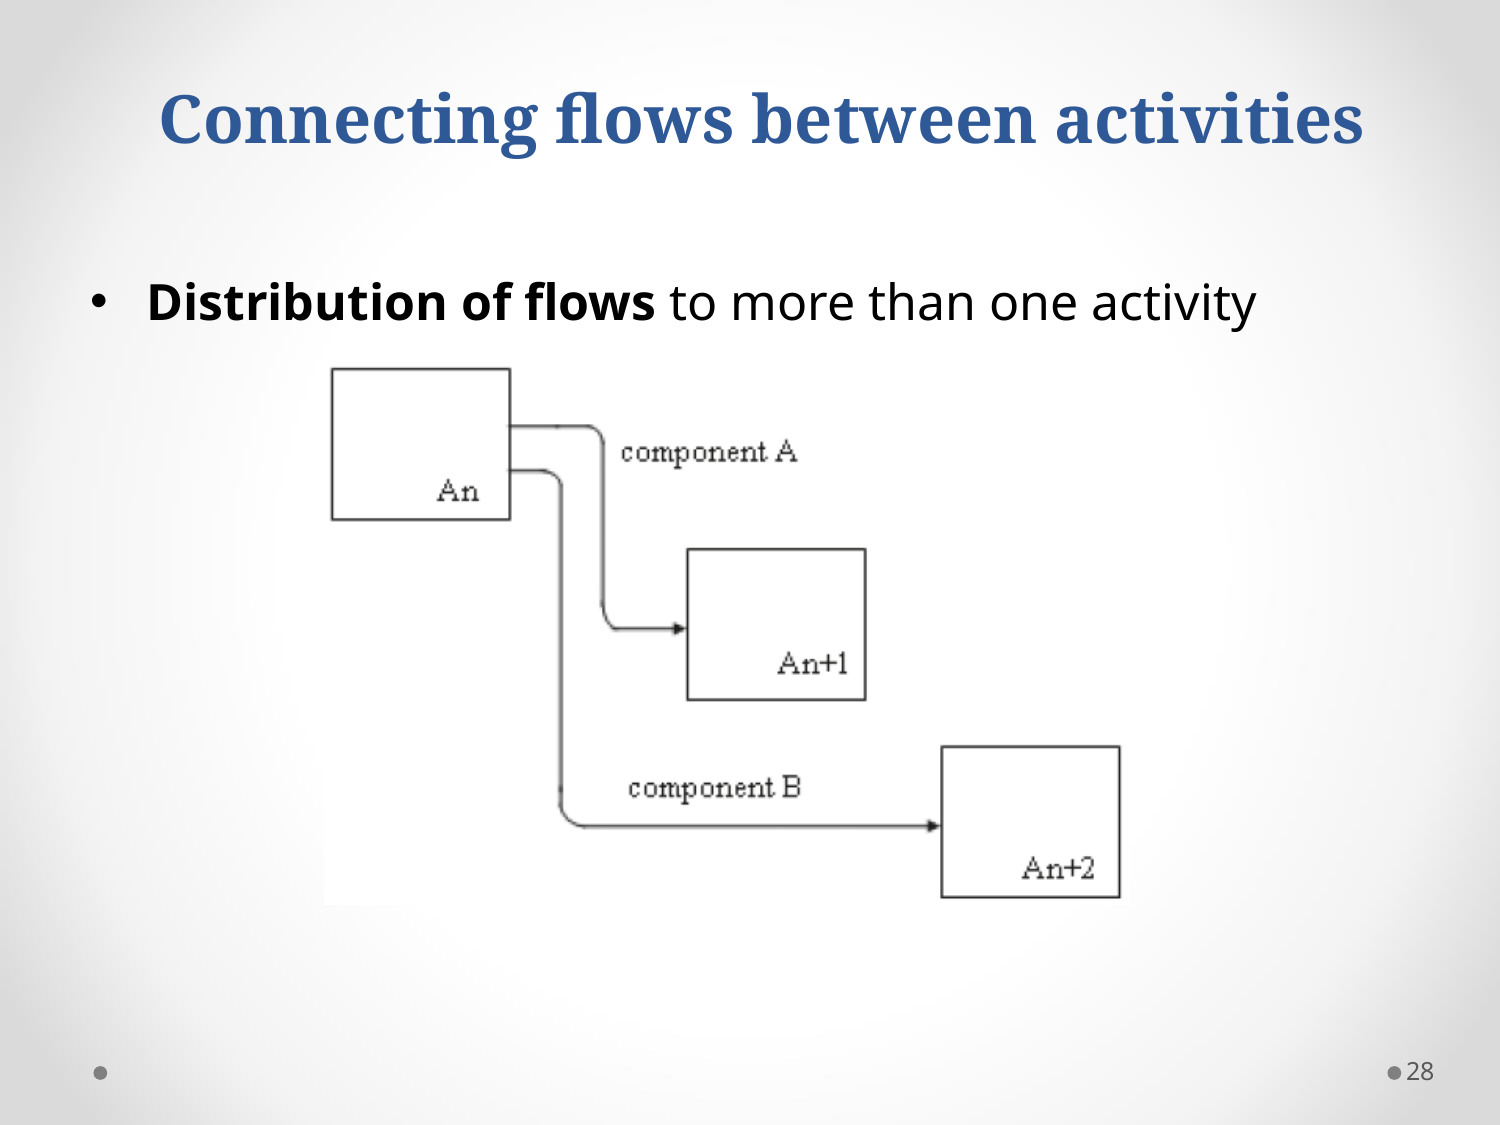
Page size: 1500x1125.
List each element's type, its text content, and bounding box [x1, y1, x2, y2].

list Distribution of flows to more than one activity [75, 262, 1425, 1005]
picture [0, 0, 1500, 1125]
text_box Connecting flows between activities [75, 45, 1450, 164]
slide_number 28 [1401, 1042, 1494, 1103]
